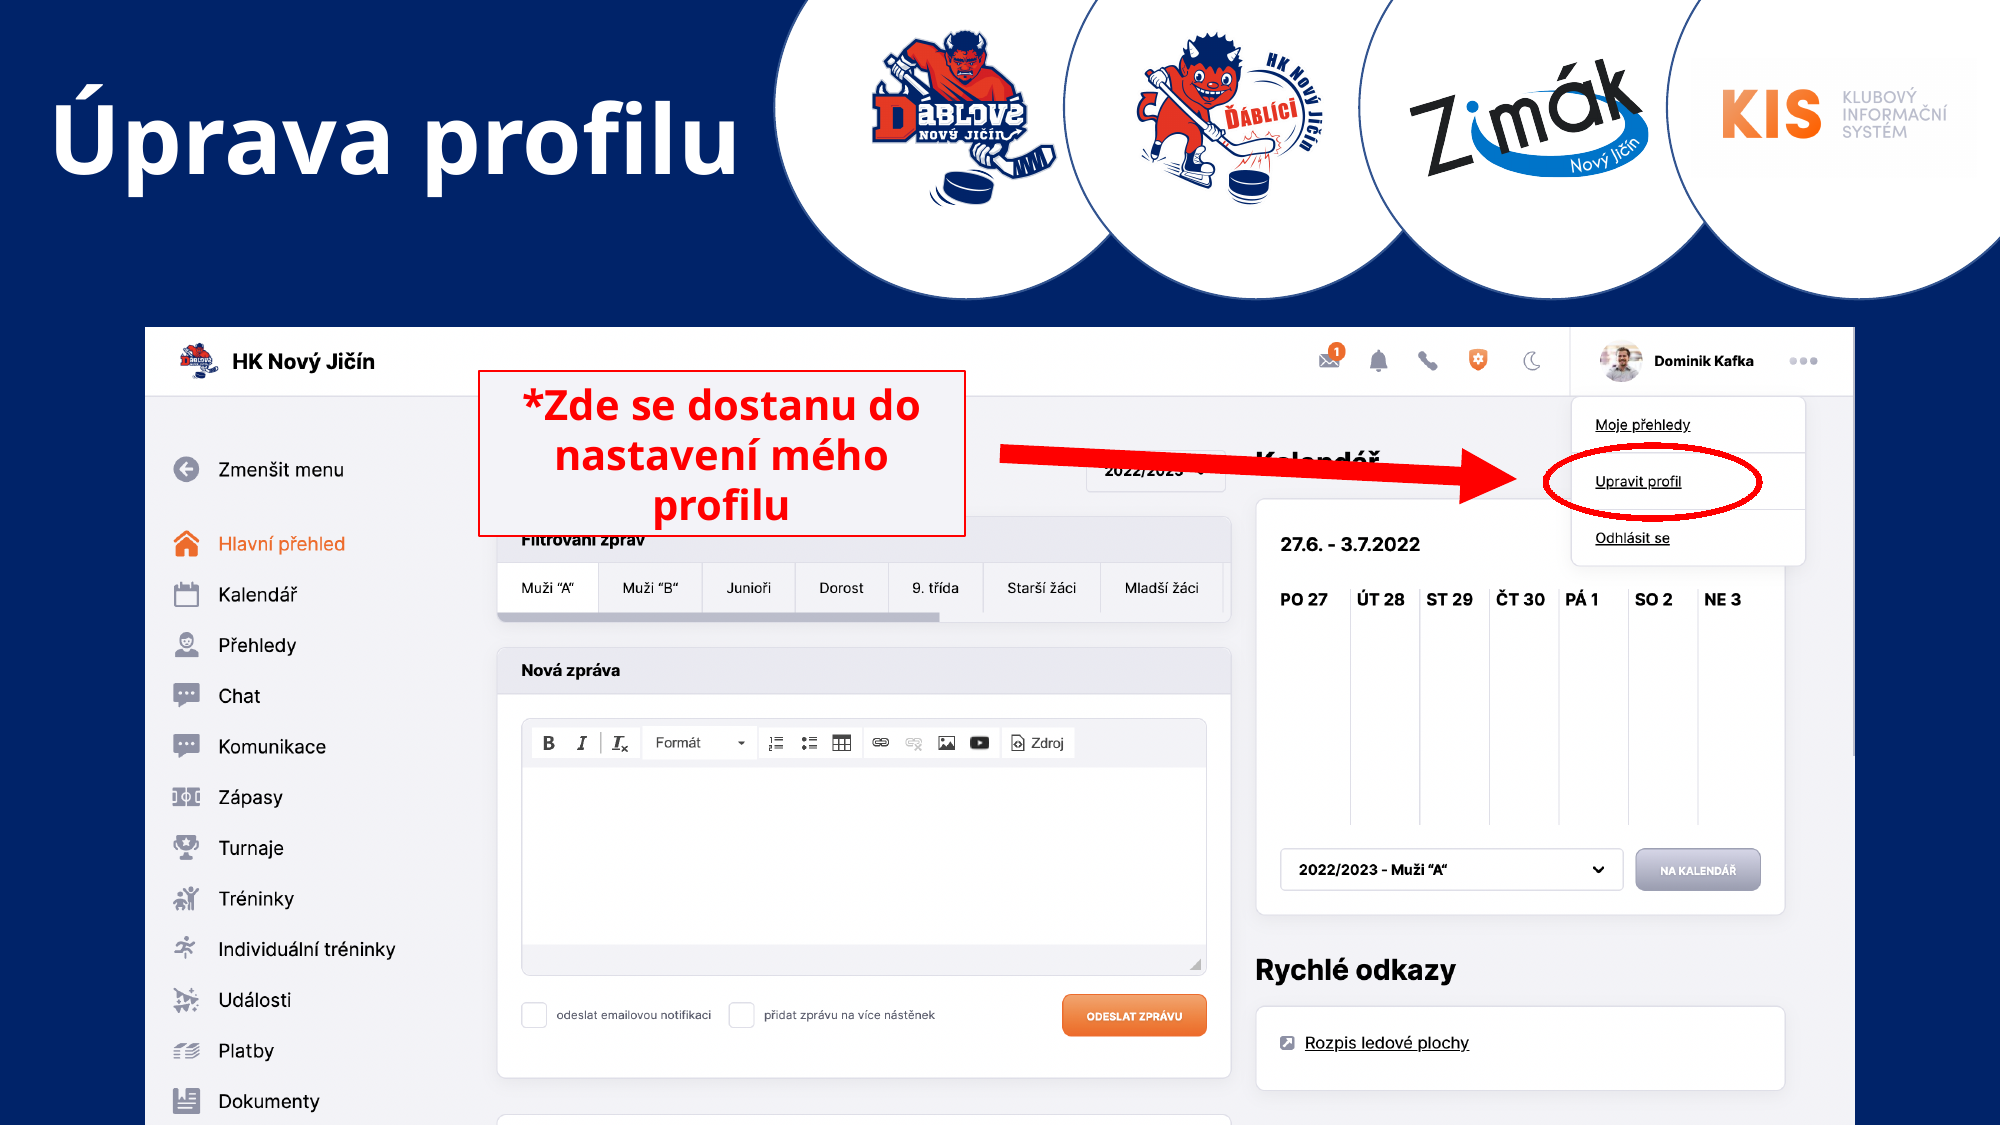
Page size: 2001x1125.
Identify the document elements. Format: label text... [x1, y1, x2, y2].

text_box [1062, 0, 1403, 301]
text_box [1665, 0, 2000, 301]
picture [871, 29, 1058, 207]
text_box [780, 0, 1111, 301]
title Úprava profilu [0, 54, 790, 232]
picture [1409, 58, 1649, 178]
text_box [999, 453, 1517, 480]
text_box [1358, 0, 1705, 301]
picture [145, 327, 1855, 1125]
picture [1134, 29, 1325, 207]
picture [1691, 58, 1977, 178]
